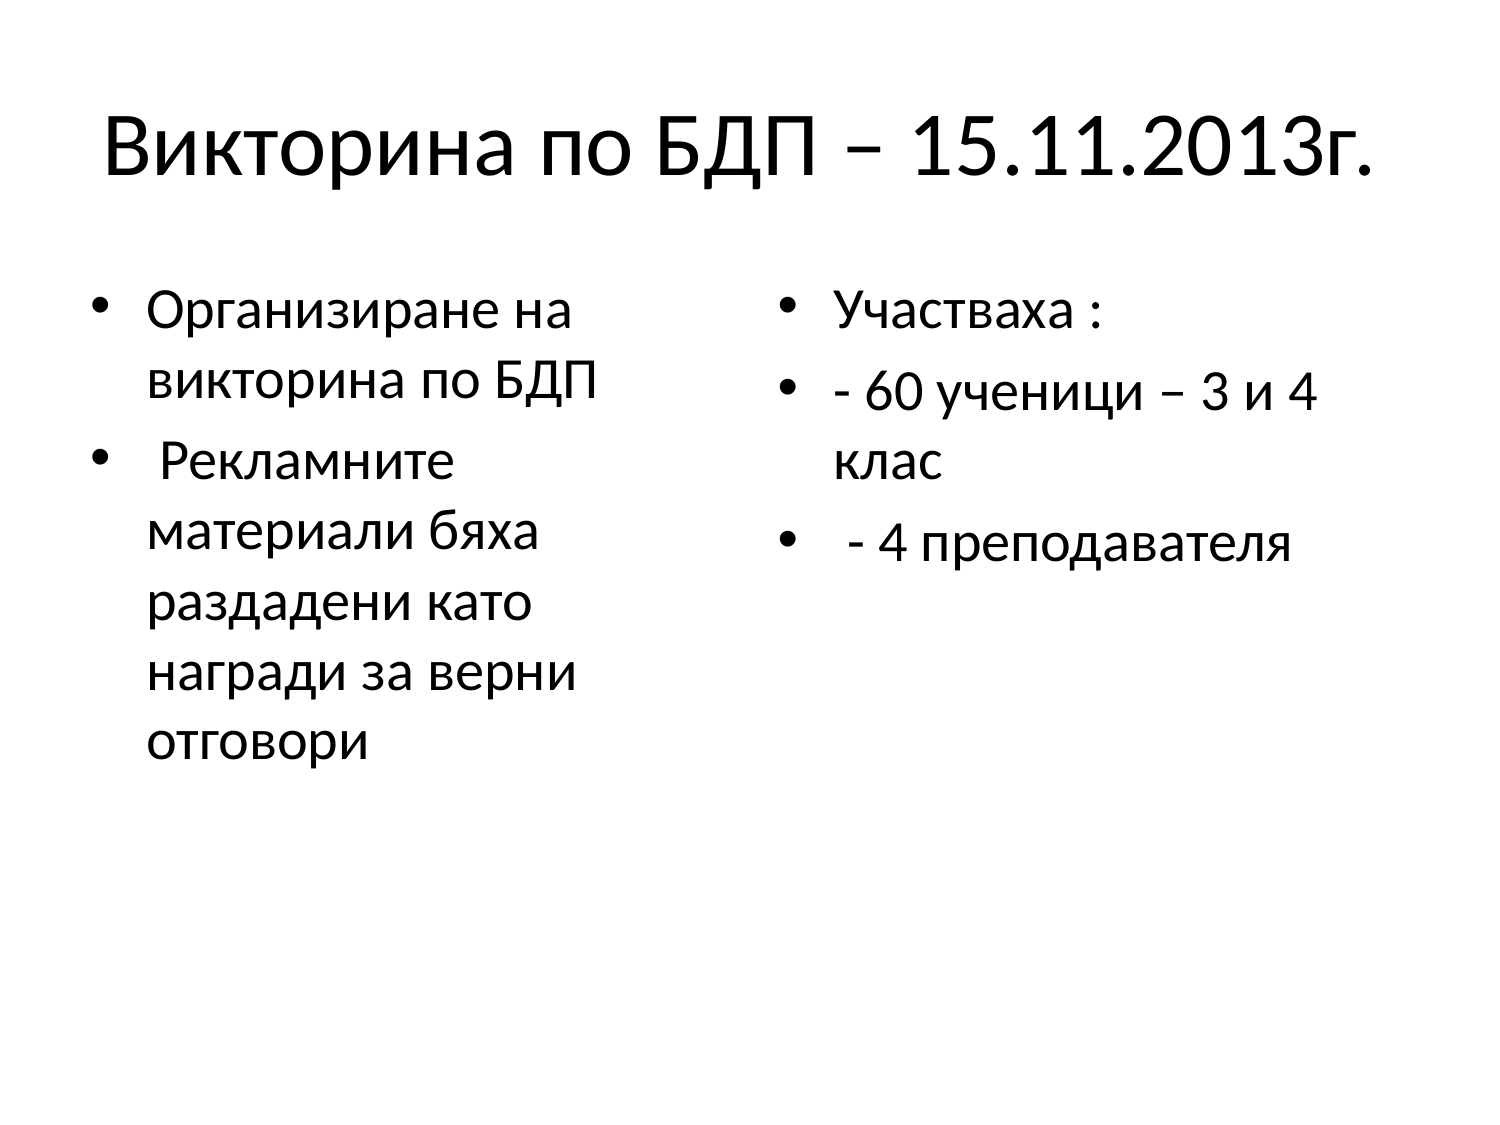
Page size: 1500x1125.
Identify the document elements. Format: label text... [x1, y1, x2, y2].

list Участваха : - 60 ученици – 3 и 4 клас - 4 преподавателя [762, 262, 1425, 1005]
title Викторина по БДП – 15.11.2013г. [75, 45, 1425, 233]
list Организиране на викторина по БДП Рекламните материали бяха раздадени като награди за верни отговори [75, 262, 738, 1005]
